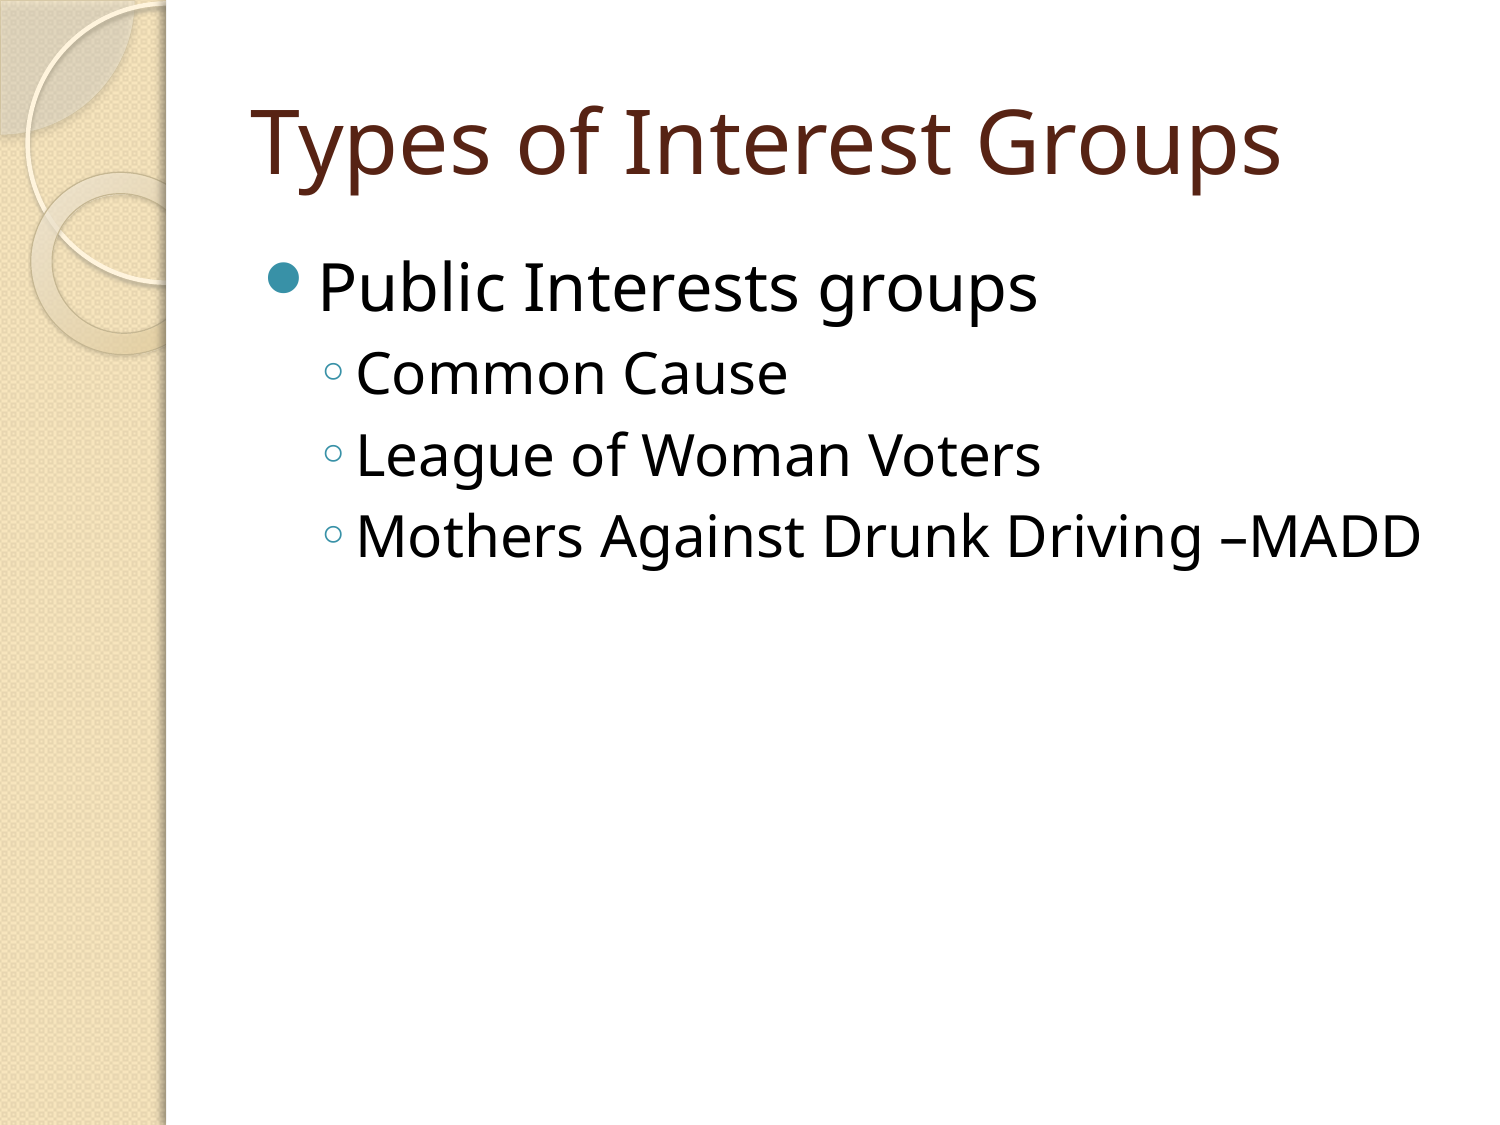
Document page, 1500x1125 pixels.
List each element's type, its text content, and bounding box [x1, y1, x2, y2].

list Public Interests groups Common Cause League of Woman Voters Mothers Against Drunk Driving –MADD [235, 237, 1466, 1025]
title Types of Interest Groups [235, 45, 1466, 233]
